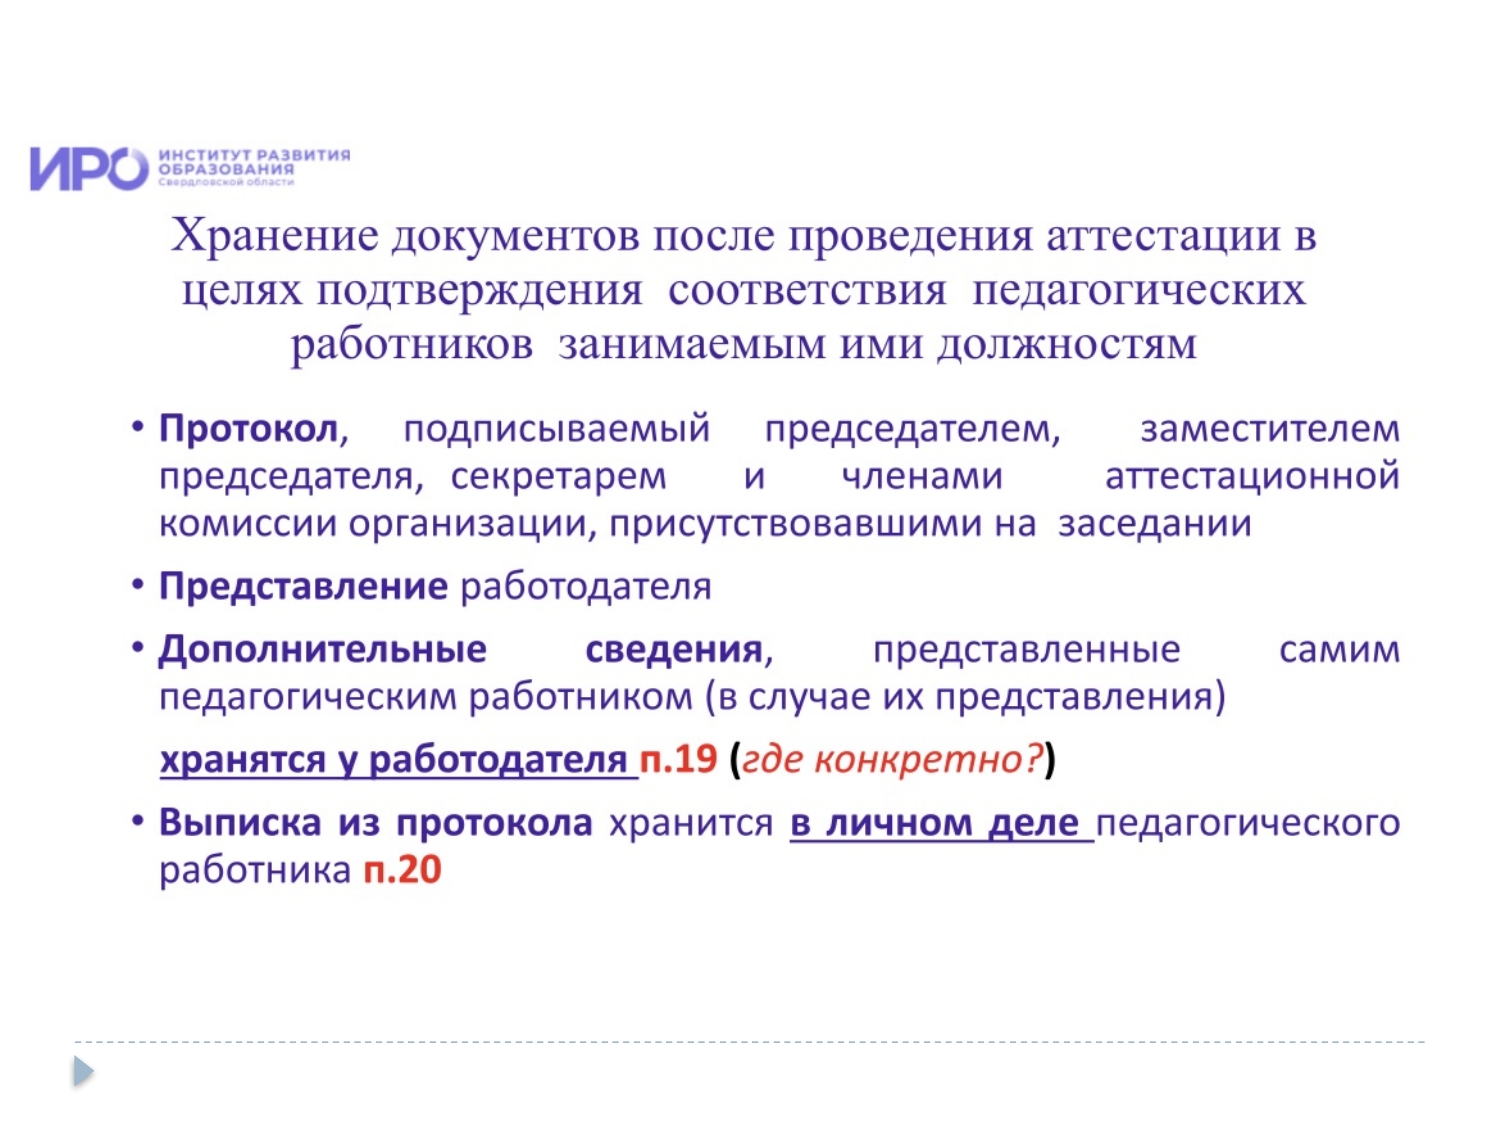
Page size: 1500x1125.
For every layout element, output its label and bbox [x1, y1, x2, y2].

picture [0, 140, 1500, 949]
